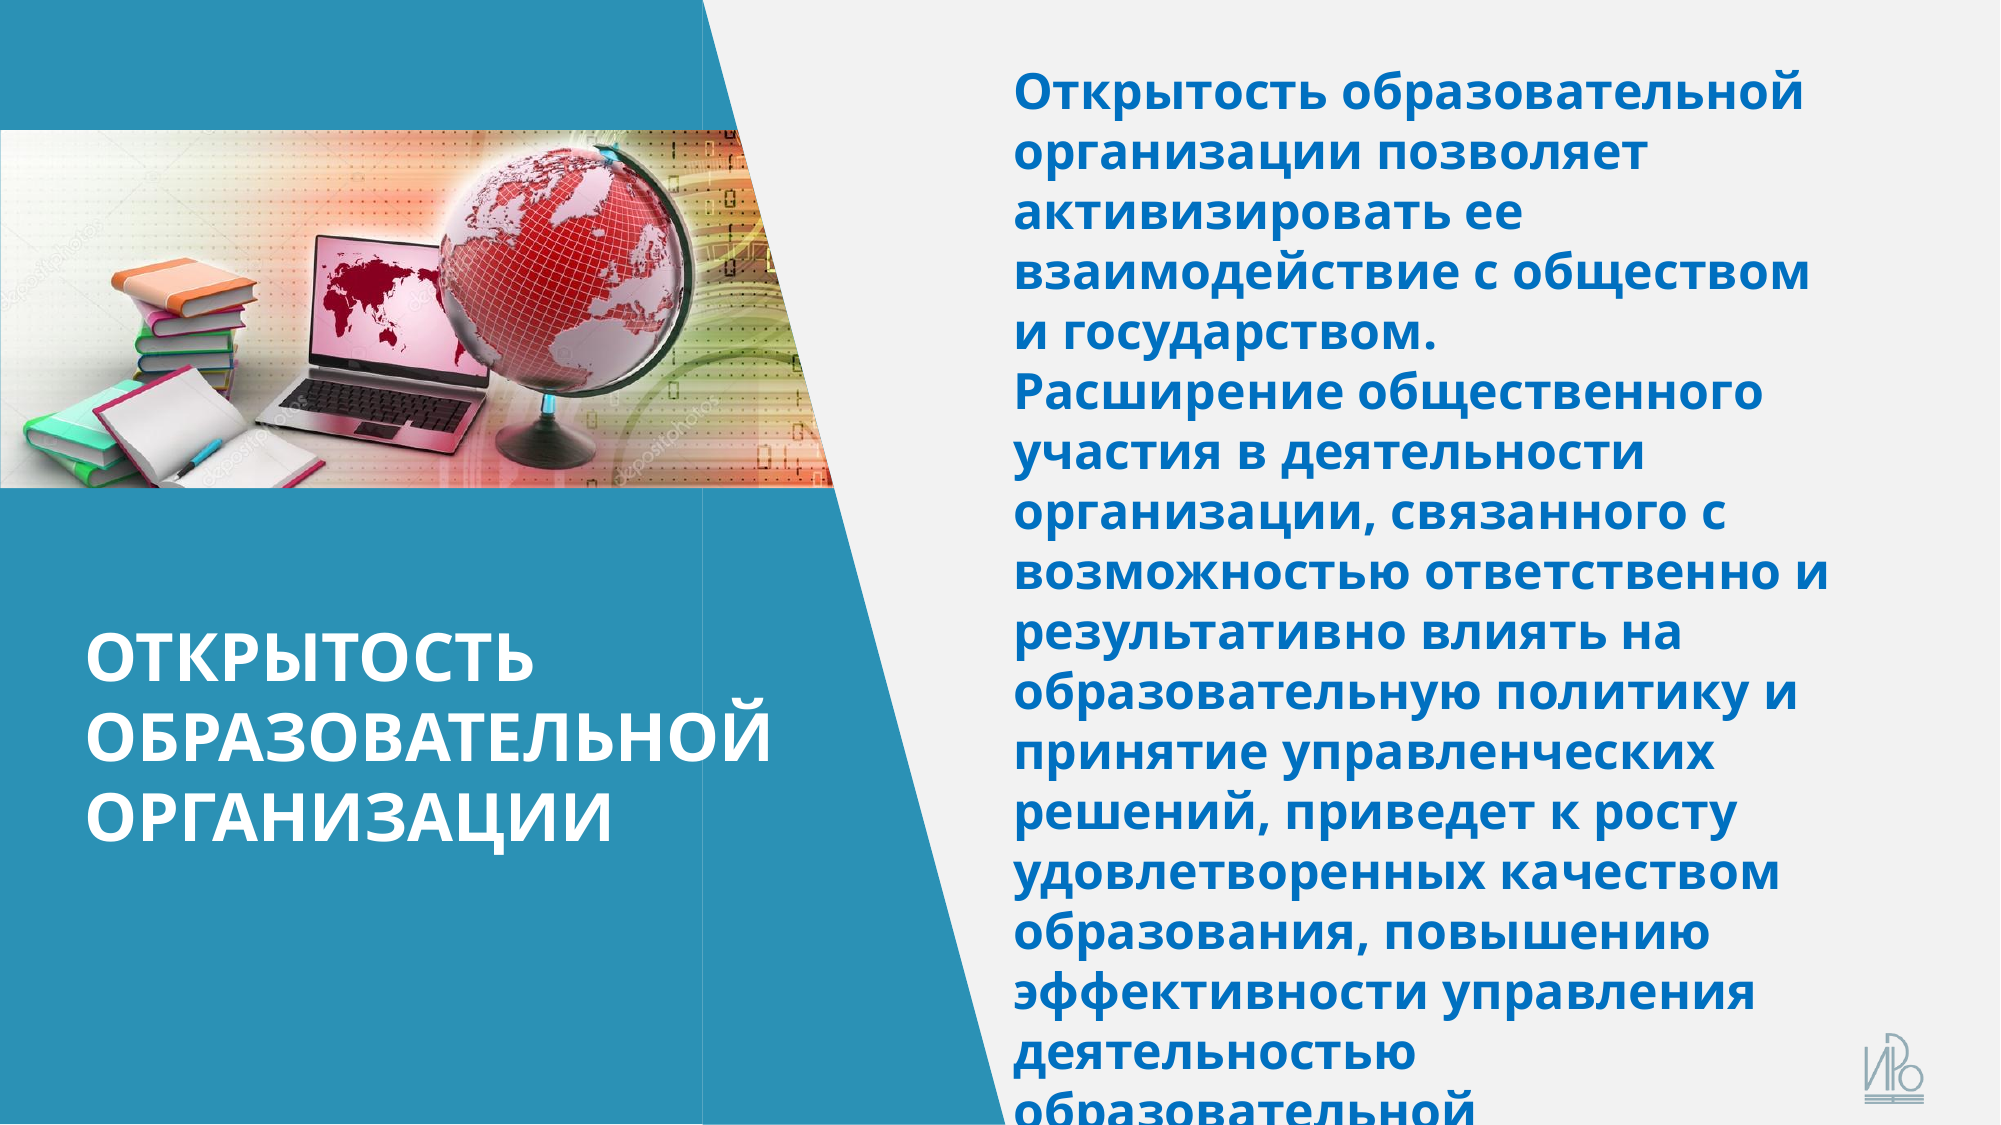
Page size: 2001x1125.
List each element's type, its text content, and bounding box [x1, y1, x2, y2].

list Открытость образовательной организации [69, 502, 834, 863]
picture [0, 129, 834, 489]
list Открытость образовательной организации позволяет активизировать ее взаимодействие с обществом и государством. Расширение общественного участия в деятельности организации, связанного с возможностью ответственно и результативно влиять на образовательную политику и принятие управленческих решений, приведет к росту удовлетворенных качеством образования, повышению эффективности управления деятельностью образовательной организации. [998, 51, 1863, 1033]
